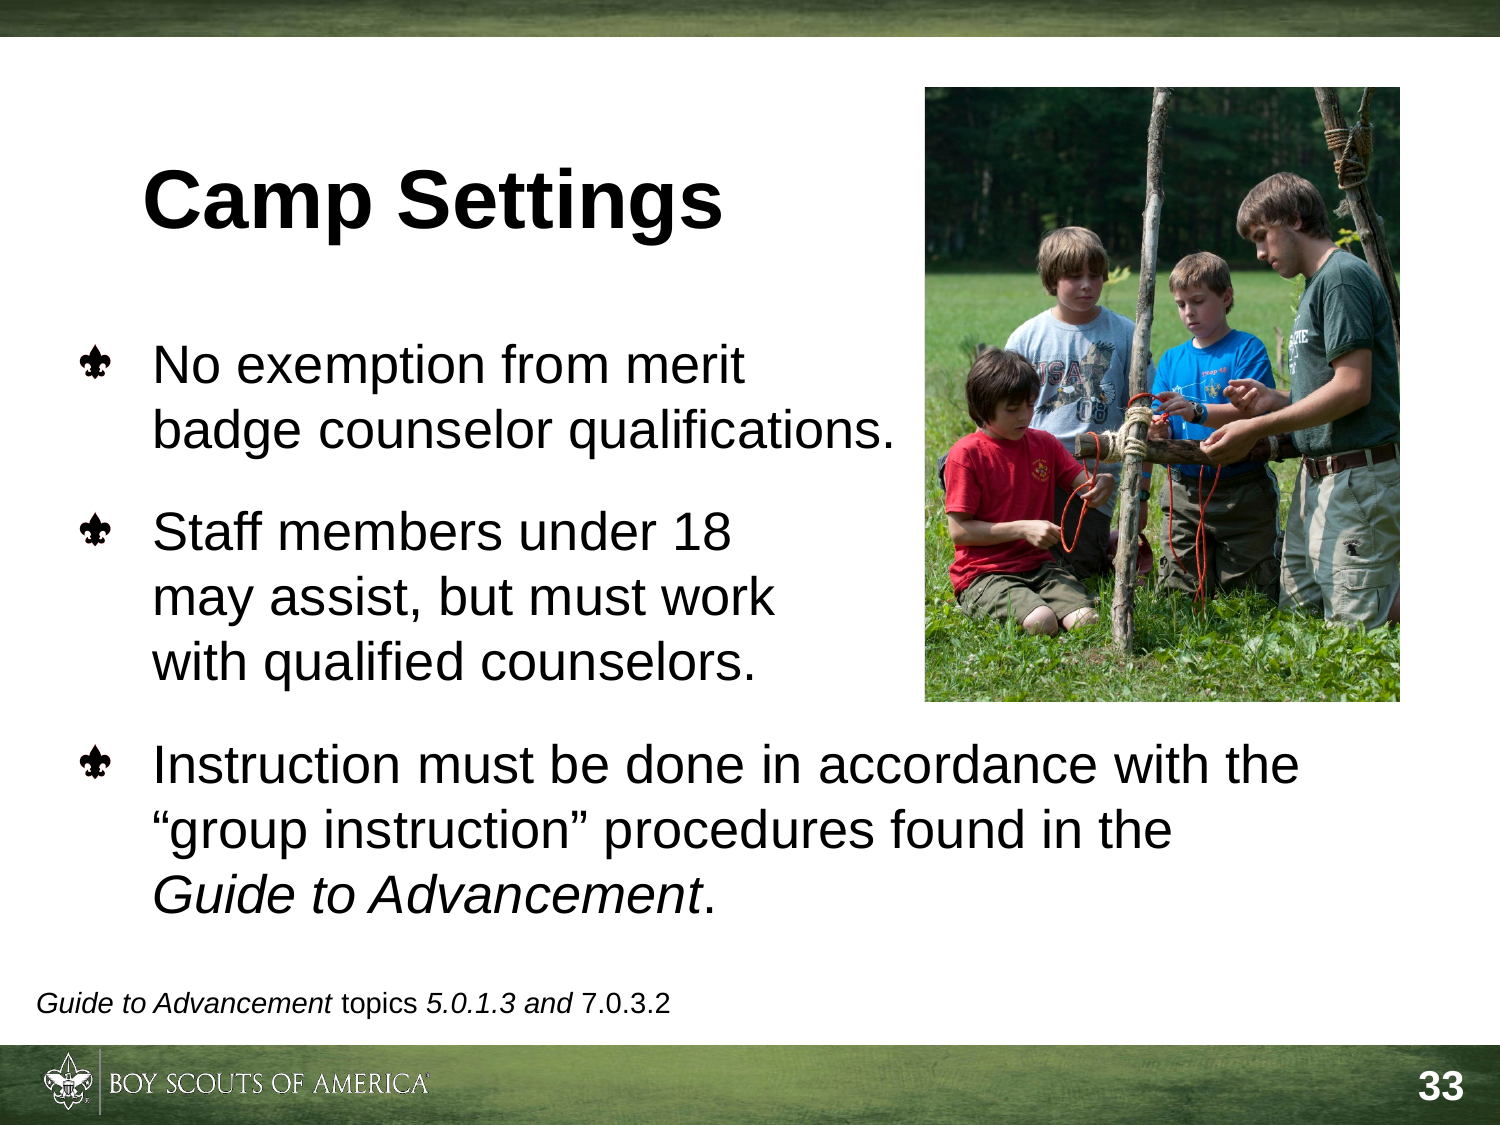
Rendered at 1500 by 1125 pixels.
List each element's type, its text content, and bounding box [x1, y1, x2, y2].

text_box Guide to Advancement topics 5.0.1.3 and 7.0.3.2 [21, 977, 686, 1027]
text_box No exemption from merit badge counselor qualifications. Staff members under 18 may assist, but must work with qualified counselors. Instruction must be done in accordance with the “group instruction” procedures found in the Guide to Advancement. [62, 321, 1350, 932]
picture [77, 342, 114, 381]
picture [0, 1045, 1500, 1125]
picture [924, 87, 1401, 702]
picture [77, 742, 114, 781]
picture [0, 0, 1500, 37]
text_box Camp Settings [128, 137, 788, 253]
picture [77, 510, 114, 548]
